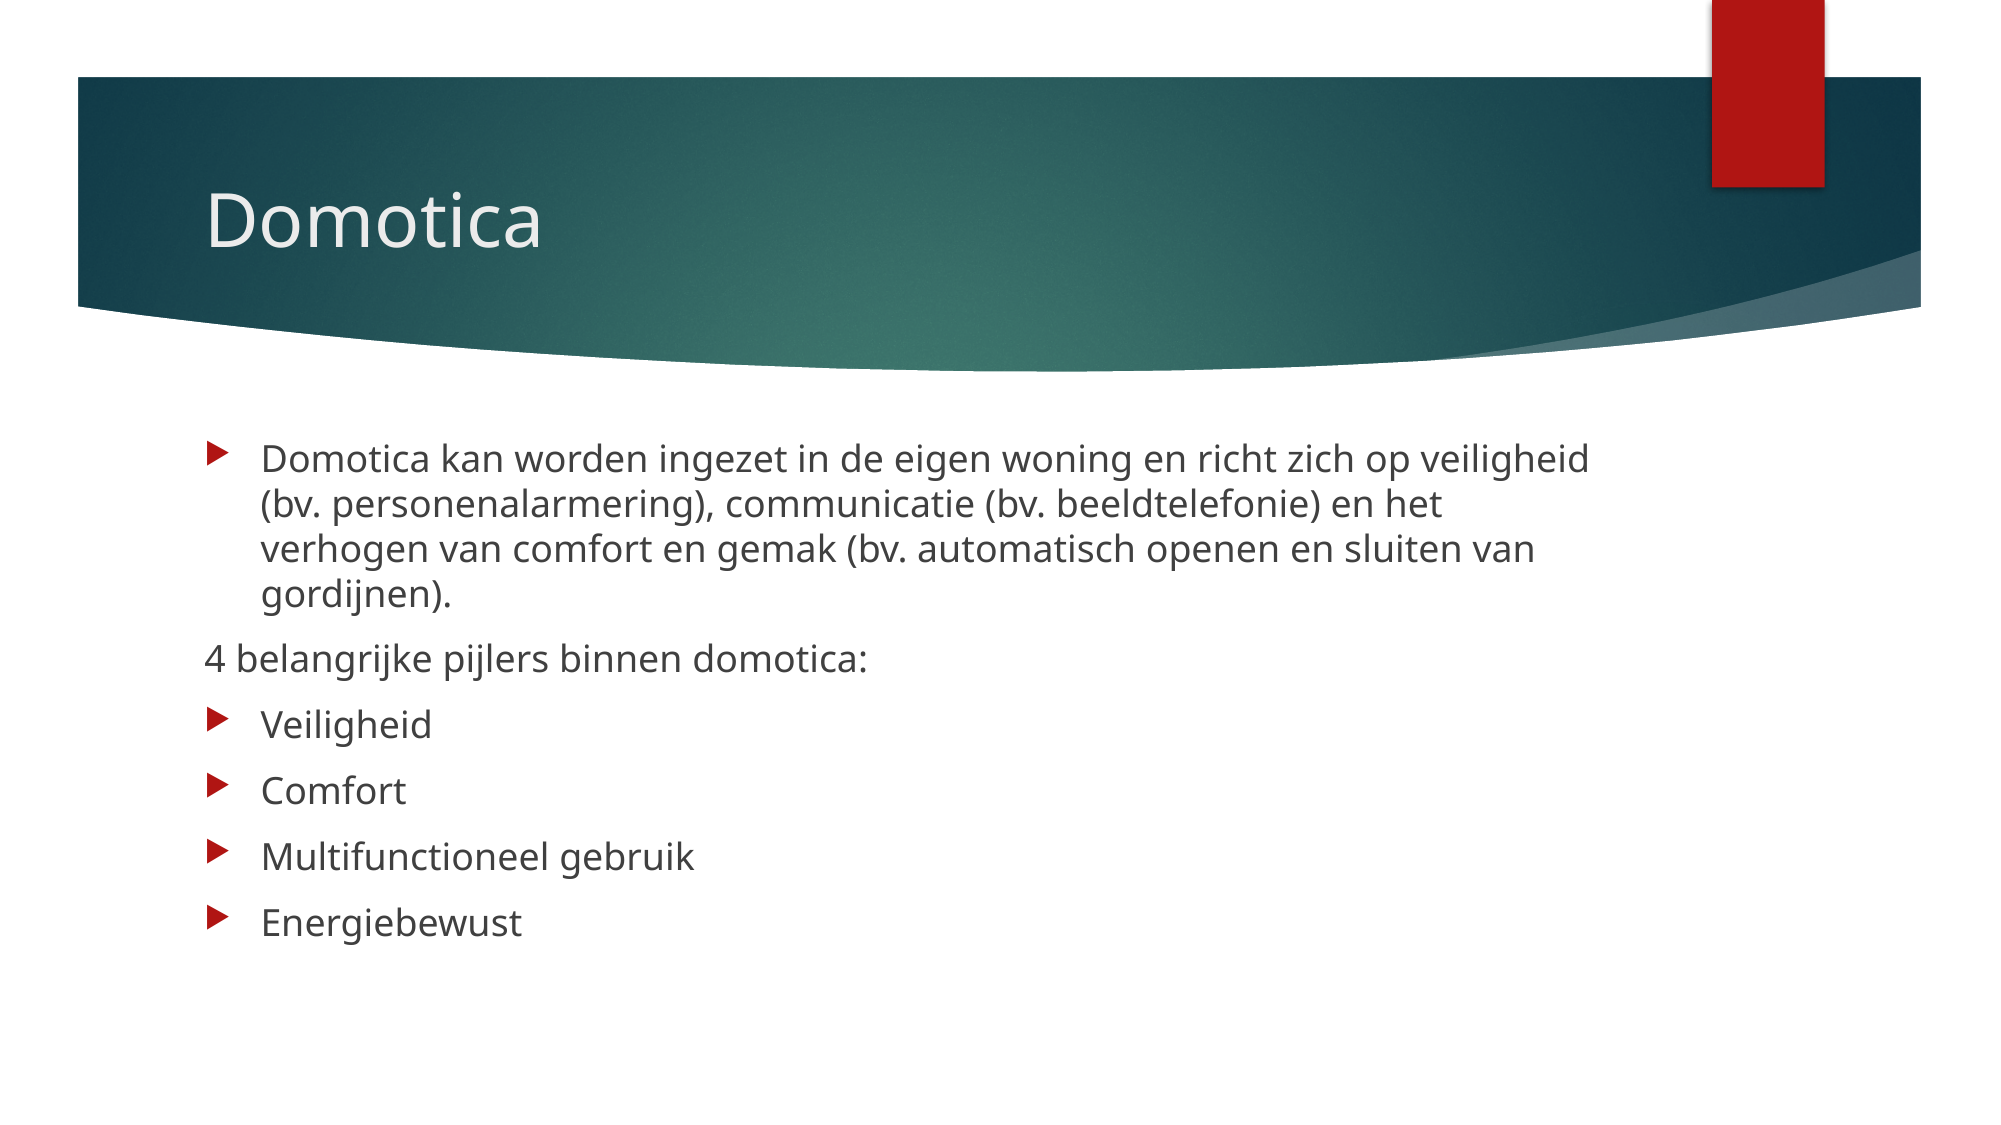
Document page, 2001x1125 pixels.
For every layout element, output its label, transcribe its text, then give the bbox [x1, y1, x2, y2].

title Domotica [189, 159, 1638, 276]
list Domotica kan worden ingezet in de eigen woning en richt zich op veiligheid (bv. personenalarmering), communicatie (bv. beeldtelefonie) en het verhogen van comfort en gemak (bv. automatisch openen en sluiten van gordijnen). 4 belangrijke pijlers binnen domotica: Veiligheid Comfort Multifunctioneel gebruik Energiebewust [189, 427, 1638, 988]
